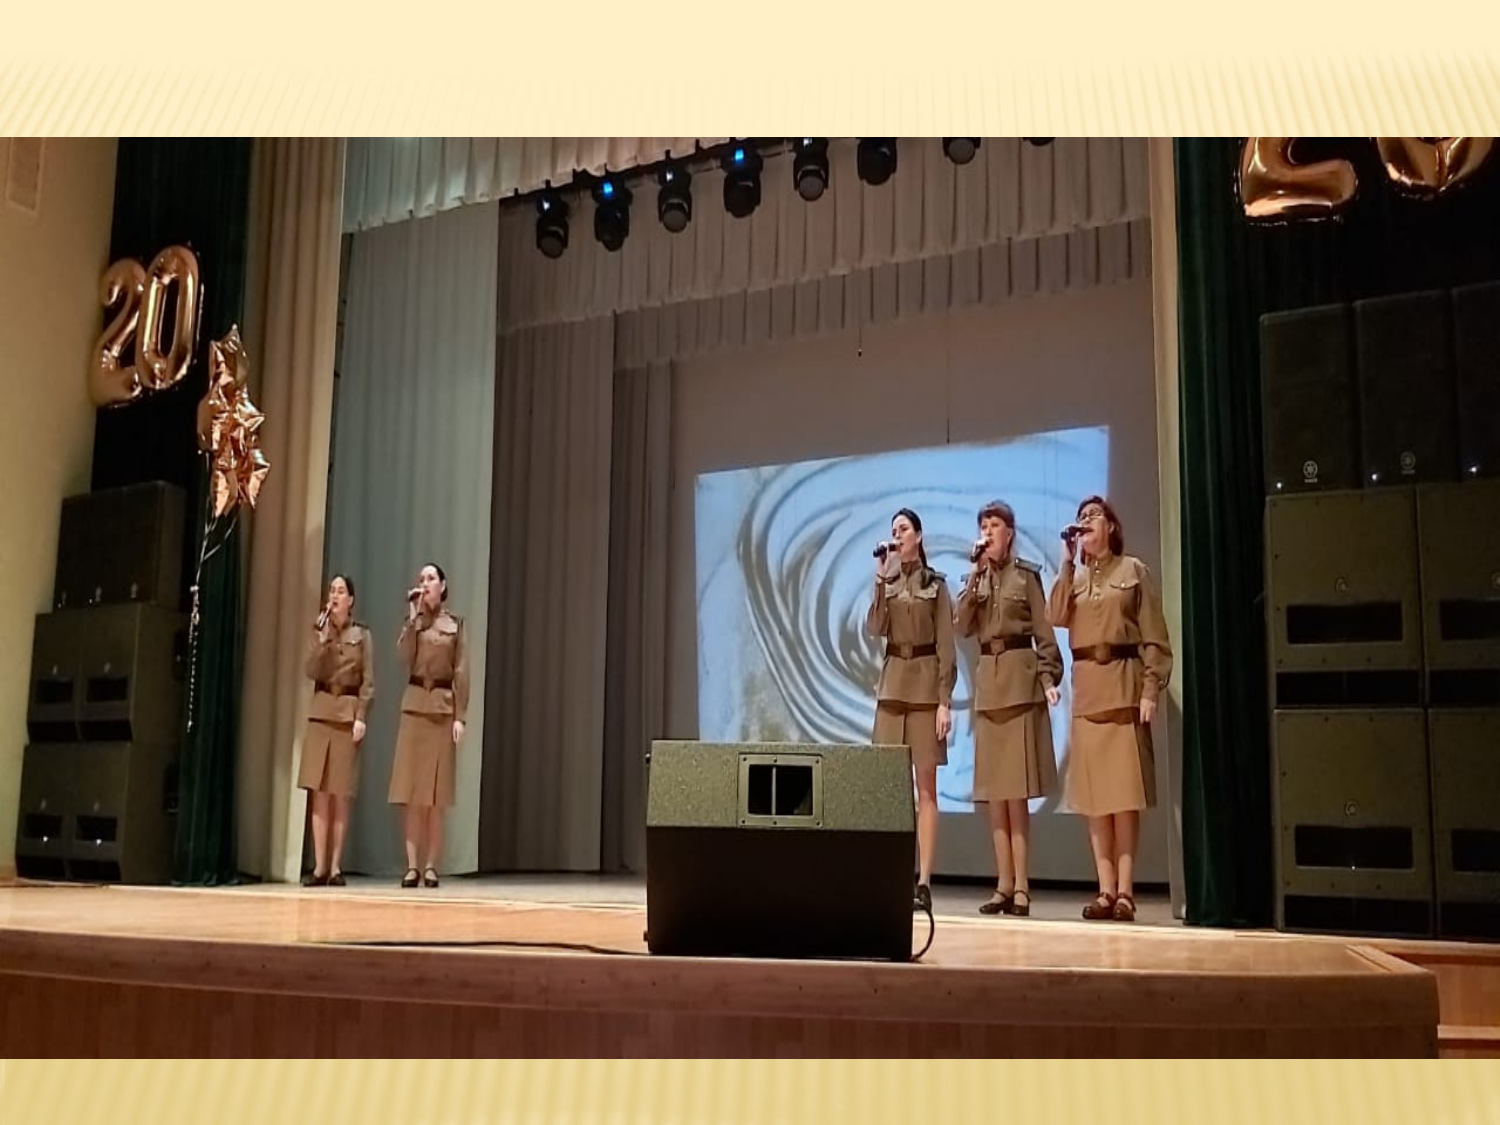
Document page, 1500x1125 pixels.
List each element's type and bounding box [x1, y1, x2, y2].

list [0, 136, 1500, 1059]
